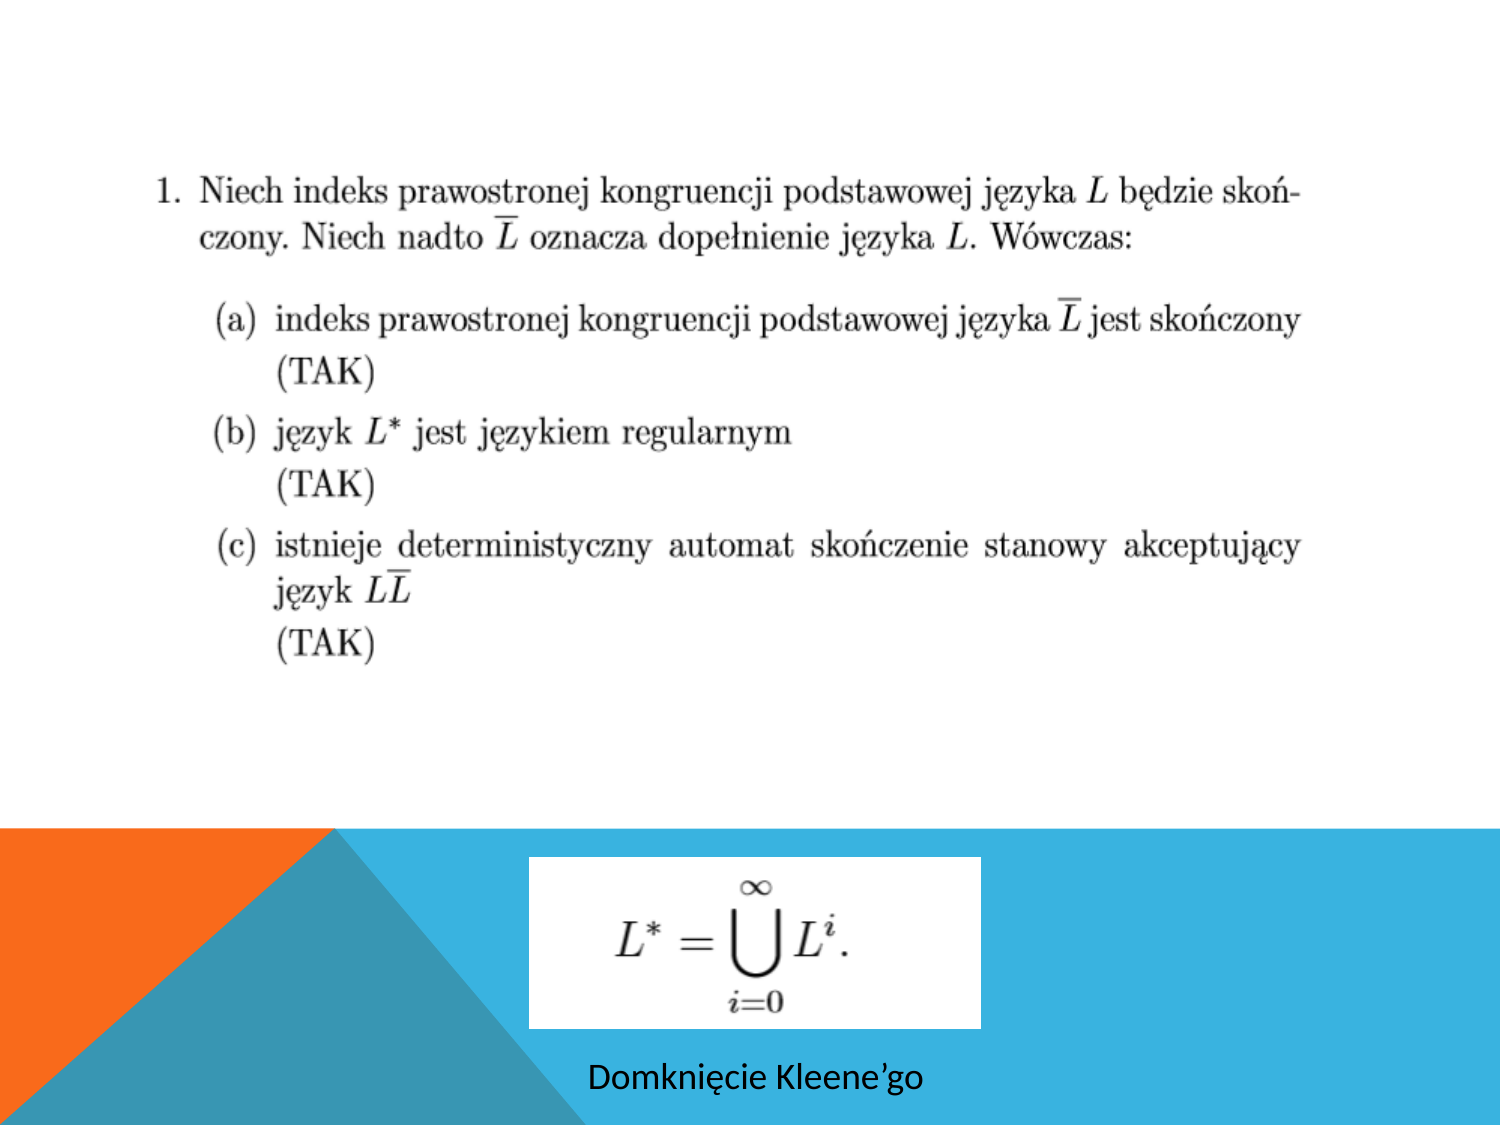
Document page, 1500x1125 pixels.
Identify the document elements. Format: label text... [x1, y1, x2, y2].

text_box Domknięcie Kleene’go [573, 1045, 940, 1105]
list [135, 148, 1370, 693]
picture [528, 857, 981, 1029]
